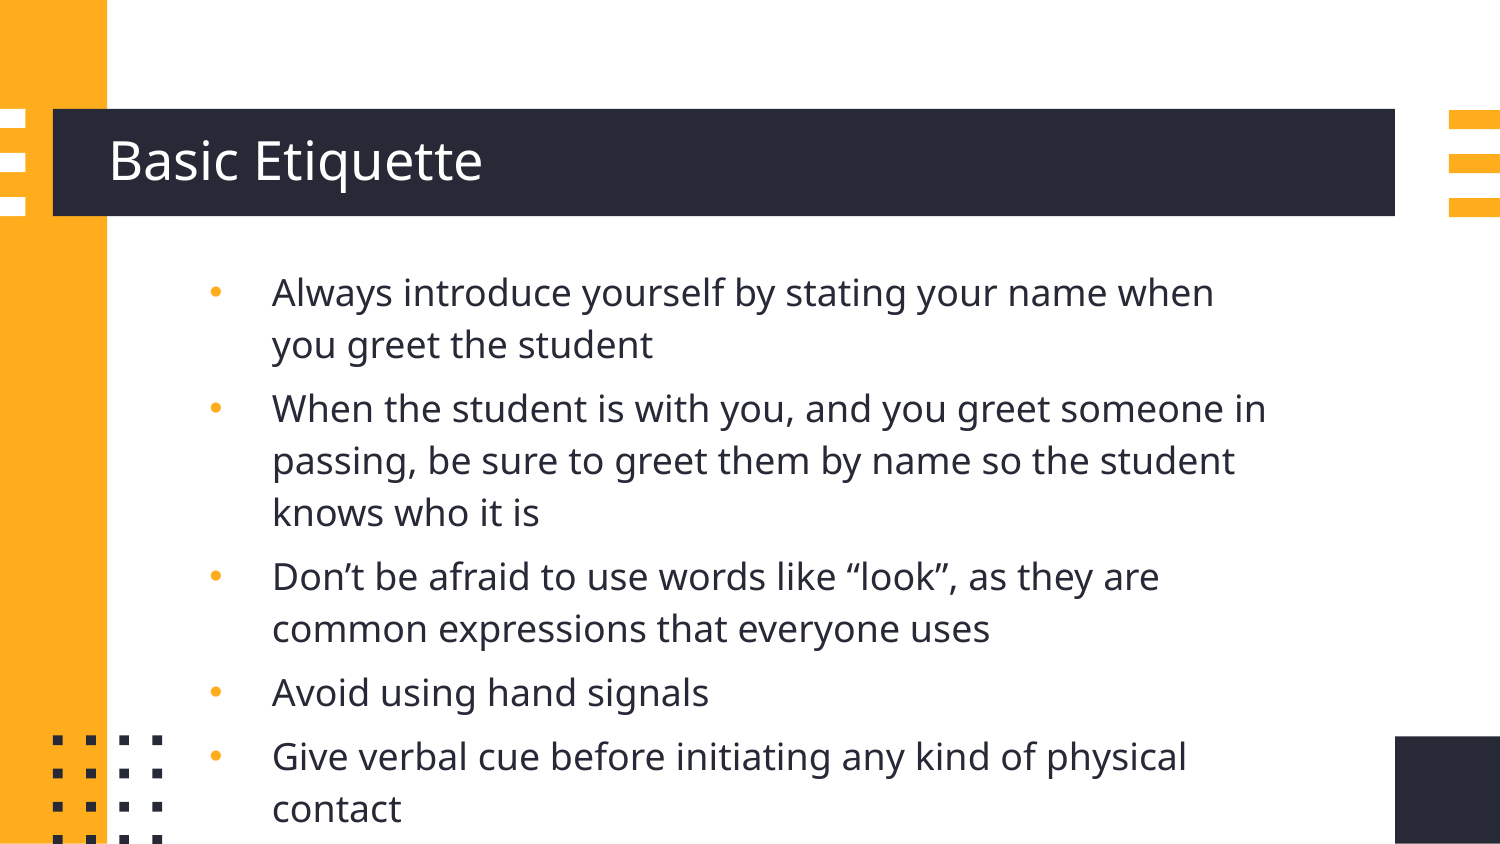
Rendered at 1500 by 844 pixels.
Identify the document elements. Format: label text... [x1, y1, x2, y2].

list Always introduce yourself by stating your name when you greet the student When the student is with you, and you greet someone in passing, be sure to greet them by name so the student knows who it is Don’t be afraid to use words like “look”, as they are common expressions that everyone uses Avoid using hand signals Give verbal cue before initiating any kind of physical contact [196, 262, 1288, 736]
title Basic Etiquette [108, 108, 1396, 217]
